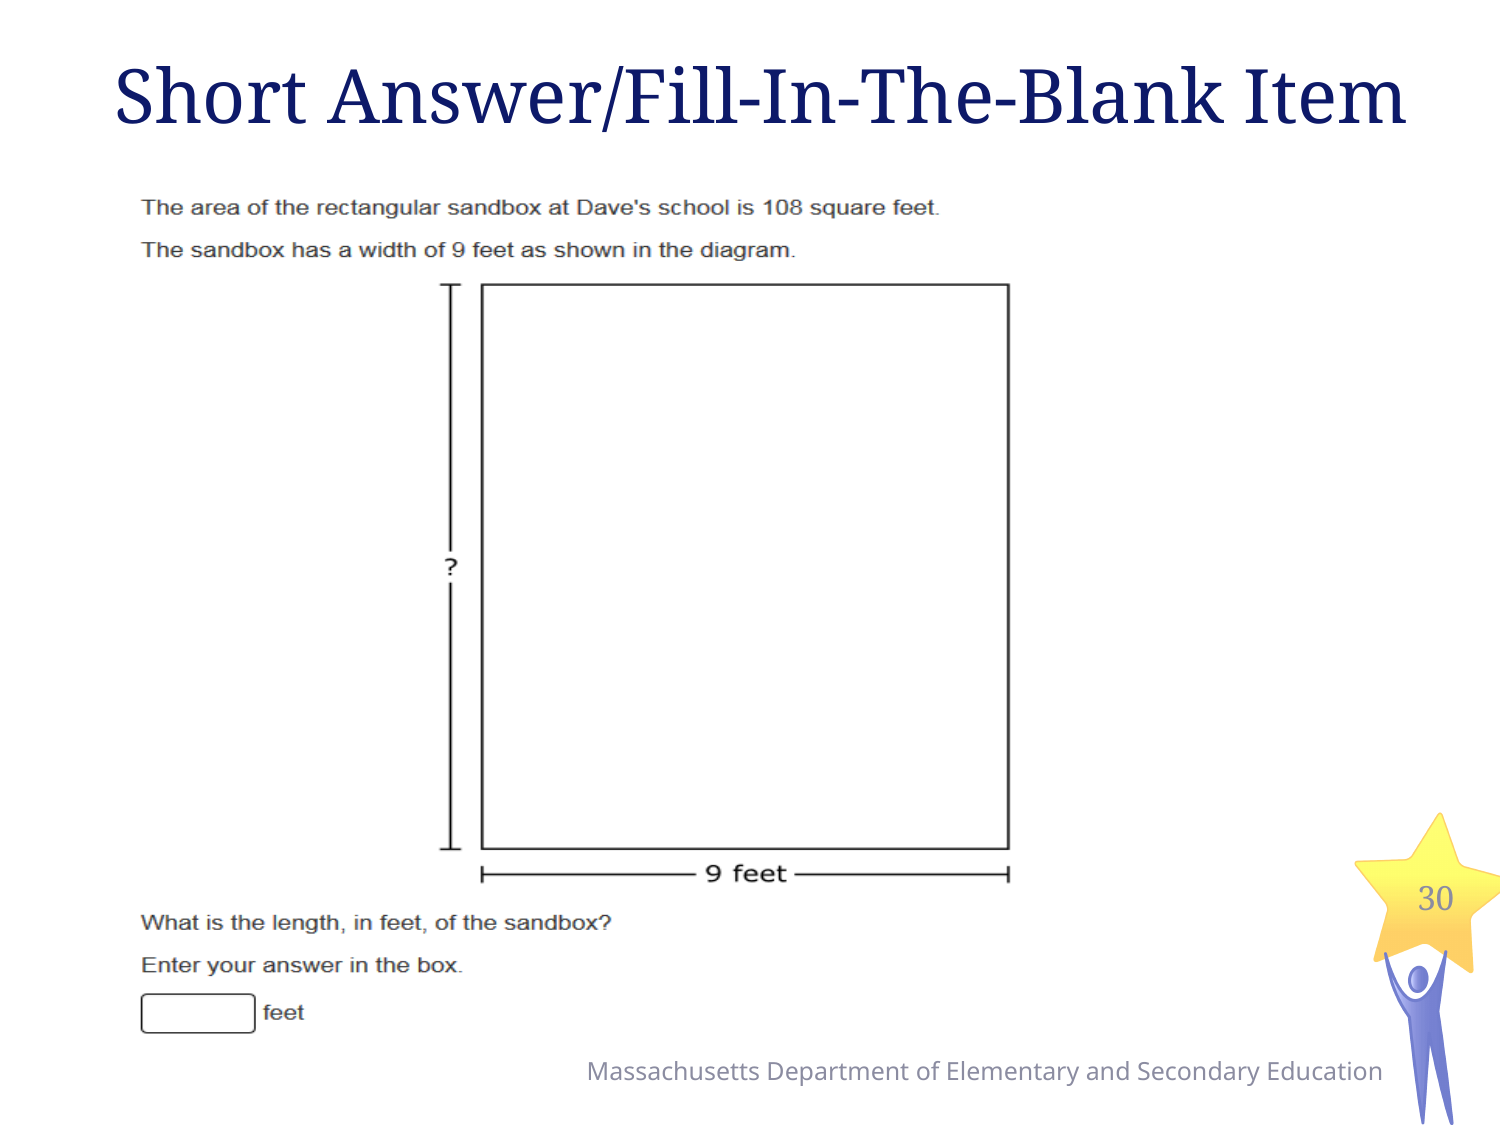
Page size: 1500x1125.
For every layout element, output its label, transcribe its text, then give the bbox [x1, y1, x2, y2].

footer Massachusetts Department of Elementary and Secondary Education [512, 1042, 1400, 1103]
slide_number 30 [1392, 862, 1480, 938]
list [112, 174, 1326, 1051]
text_box Short Answer/Fill-In-The-Blank Item [75, 37, 1450, 150]
table_cell 32 [1354, 812, 1500, 1125]
